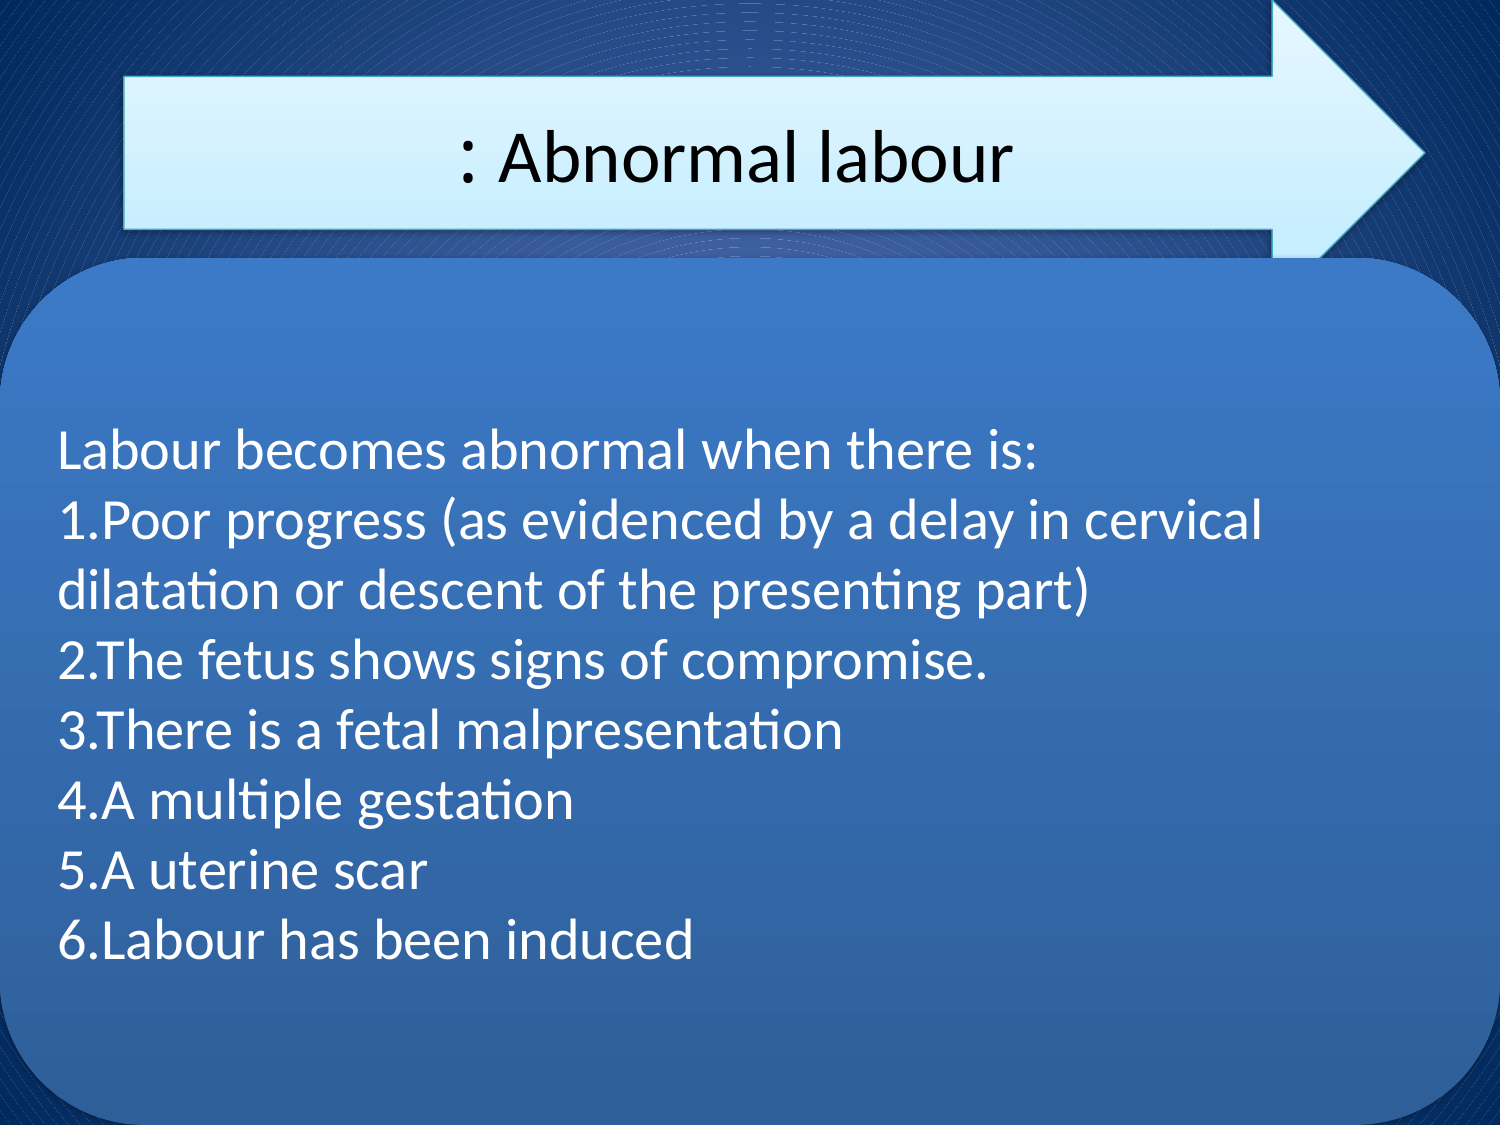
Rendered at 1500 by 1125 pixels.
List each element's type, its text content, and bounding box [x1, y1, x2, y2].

text_box Abnormal labour : [123, 0, 1426, 255]
text_box Labour becomes abnormal when there is: 1.Poor progress (as evidenced by a delay in cervical dilatation or descent of the presenting part) 2.The fetus shows signs of compromise. 3.There is a fetal malpresentation 4.A multiple gestation 5.A uterine scar 6.Labour has been induced [0, 257, 1500, 1125]
